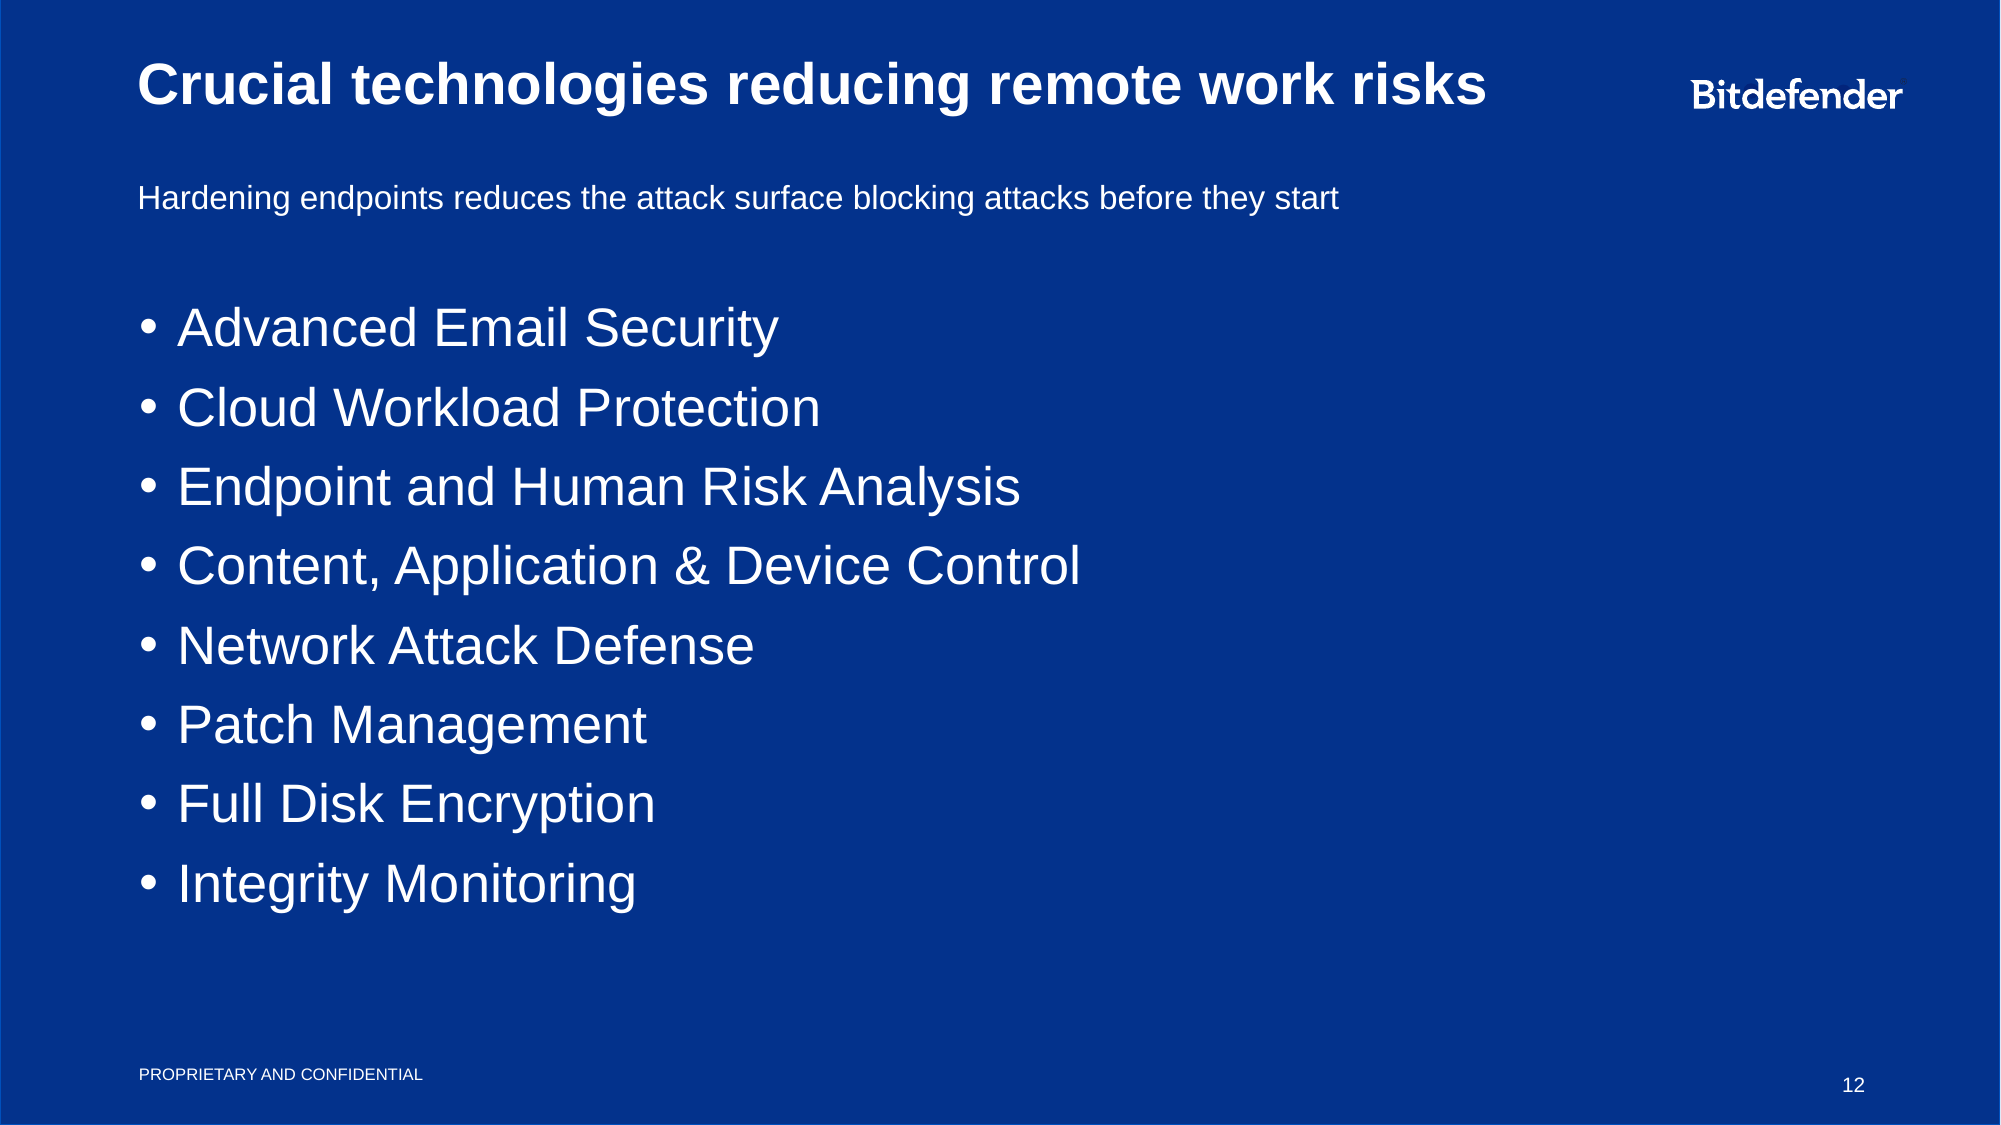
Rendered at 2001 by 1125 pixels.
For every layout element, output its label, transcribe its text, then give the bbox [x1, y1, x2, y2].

title Crucial technologies reducing remote work risks [137, 13, 1706, 166]
list Hardening endpoints reduces the attack surface blocking attacks before they start [137, 168, 1451, 269]
list Advanced Email Security Cloud Workload Protection Endpoint and Human Risk Analysis Content, Application & Device Control Network Attack Defense Patch Management Full Disk Encryption Integrity Monitoring [139, 300, 1901, 1013]
